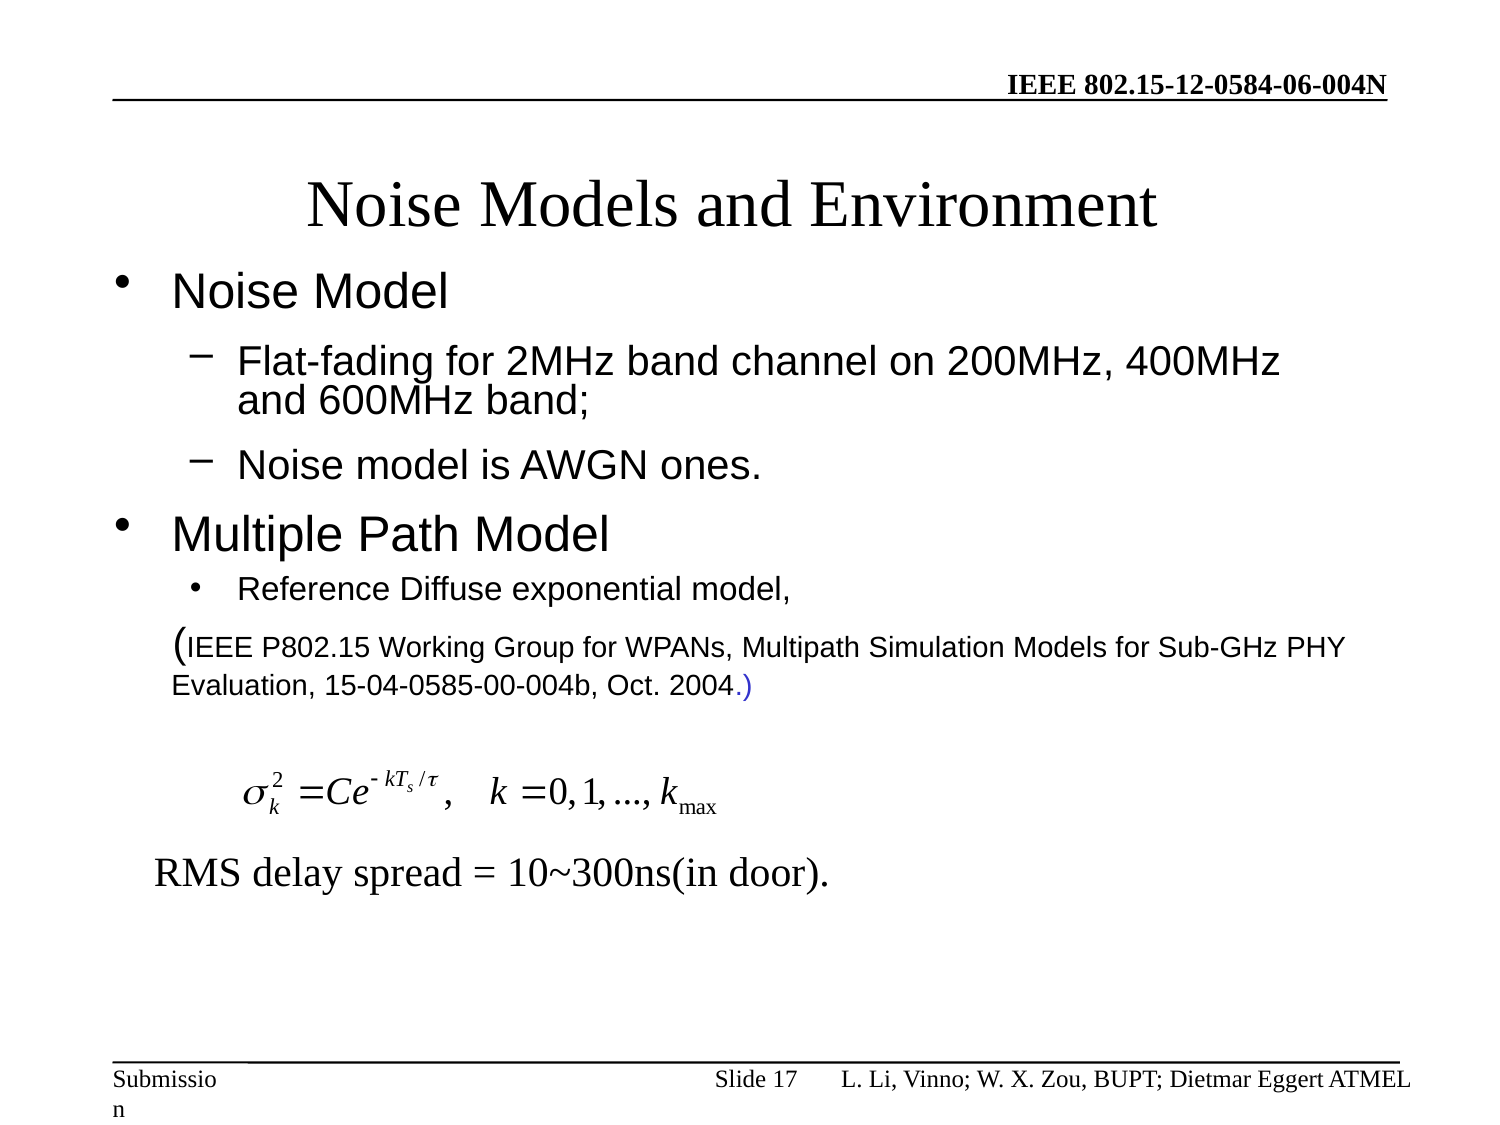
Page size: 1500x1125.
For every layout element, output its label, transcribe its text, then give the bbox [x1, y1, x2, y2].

title Noise Models and Environment [112, 112, 1388, 288]
slide_number Slide 17 [712, 1061, 800, 1093]
text_box RMS delay spread = 10~300ns(in door). [139, 837, 846, 903]
footer L. Li, Vinno; W. X. Zou, BUPT; Dietmar Eggert ATMEL [800, 1061, 1413, 1093]
list Noise Model Flat-fading for 2MHz band channel on 200MHz, 400MHz and 600MHz band; Noise model is AWGN ones. Multiple Path Model Reference Diffuse exponential model, (IEEE P802.15 Working Group for WPANs, Multipath Simulation Models for Sub-GHz PHY Evaluation, 15-04-0585-00-004b, Oct. 2004.) [99, 262, 1376, 938]
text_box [237, 762, 727, 825]
